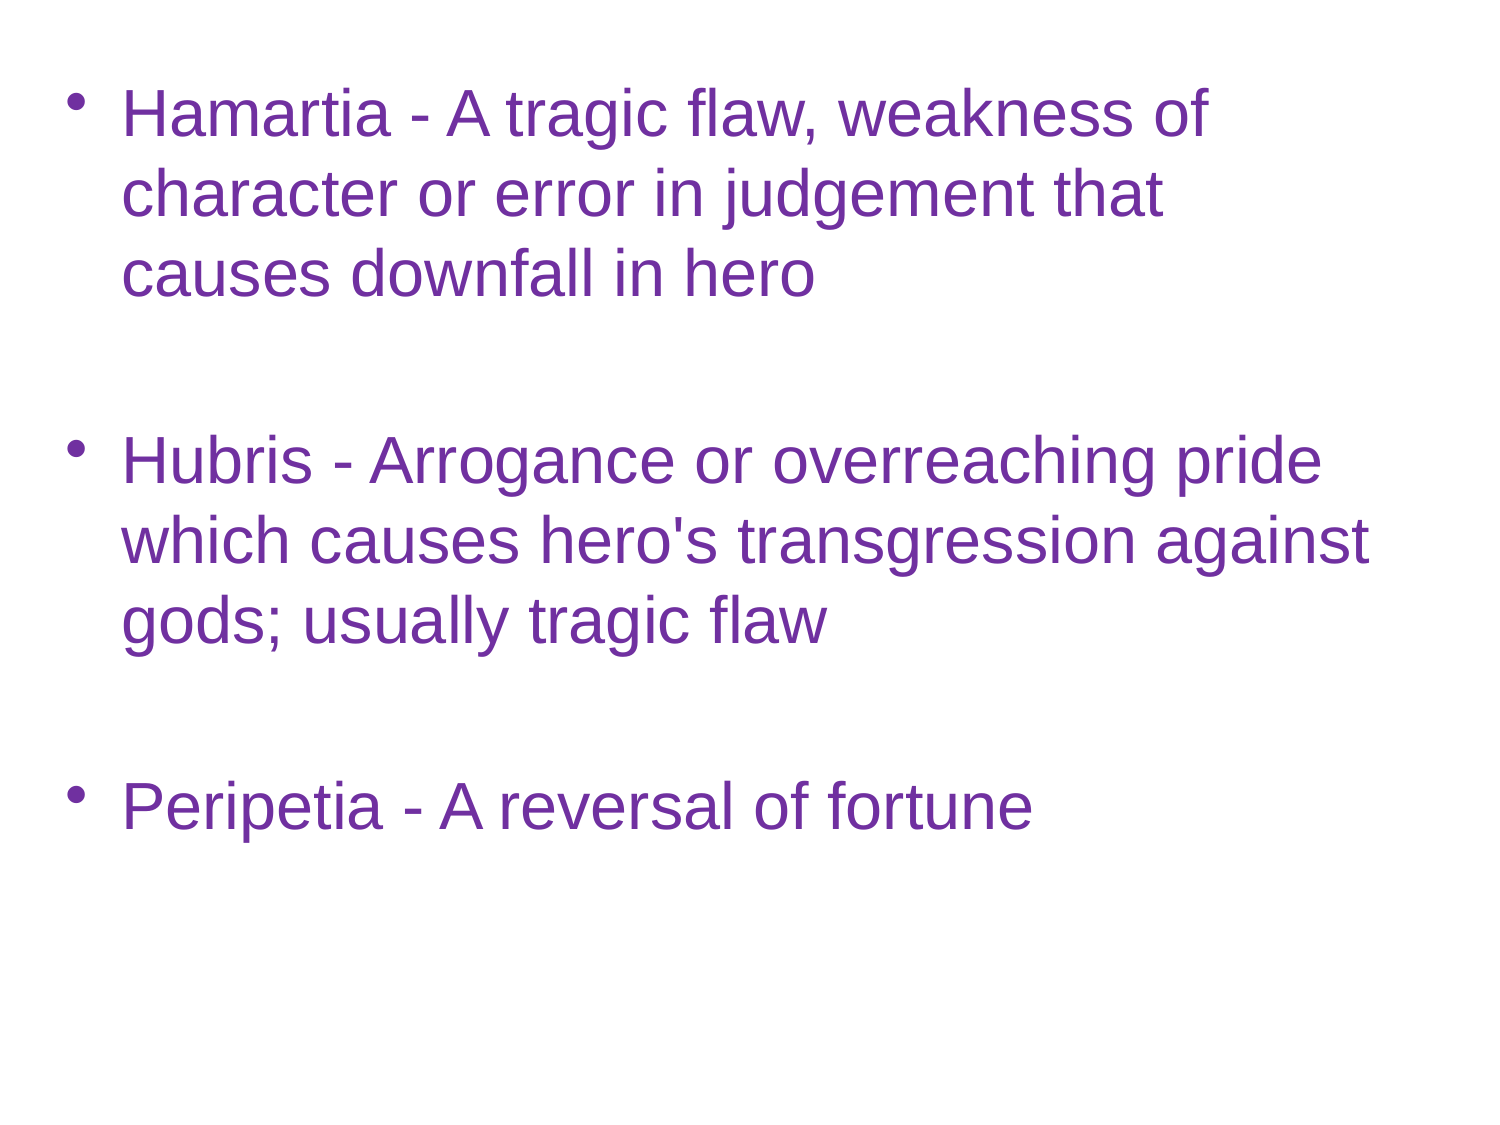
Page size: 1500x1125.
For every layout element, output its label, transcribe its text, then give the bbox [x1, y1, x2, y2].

list Hamartia - A tragic flaw, weakness of character or error in judgement that causes downfall in hero Hubris - Arrogance or overreaching pride which causes hero's transgression against gods; usually tragic flaw Peripetia - A reversal of fortune [50, 62, 1400, 1080]
